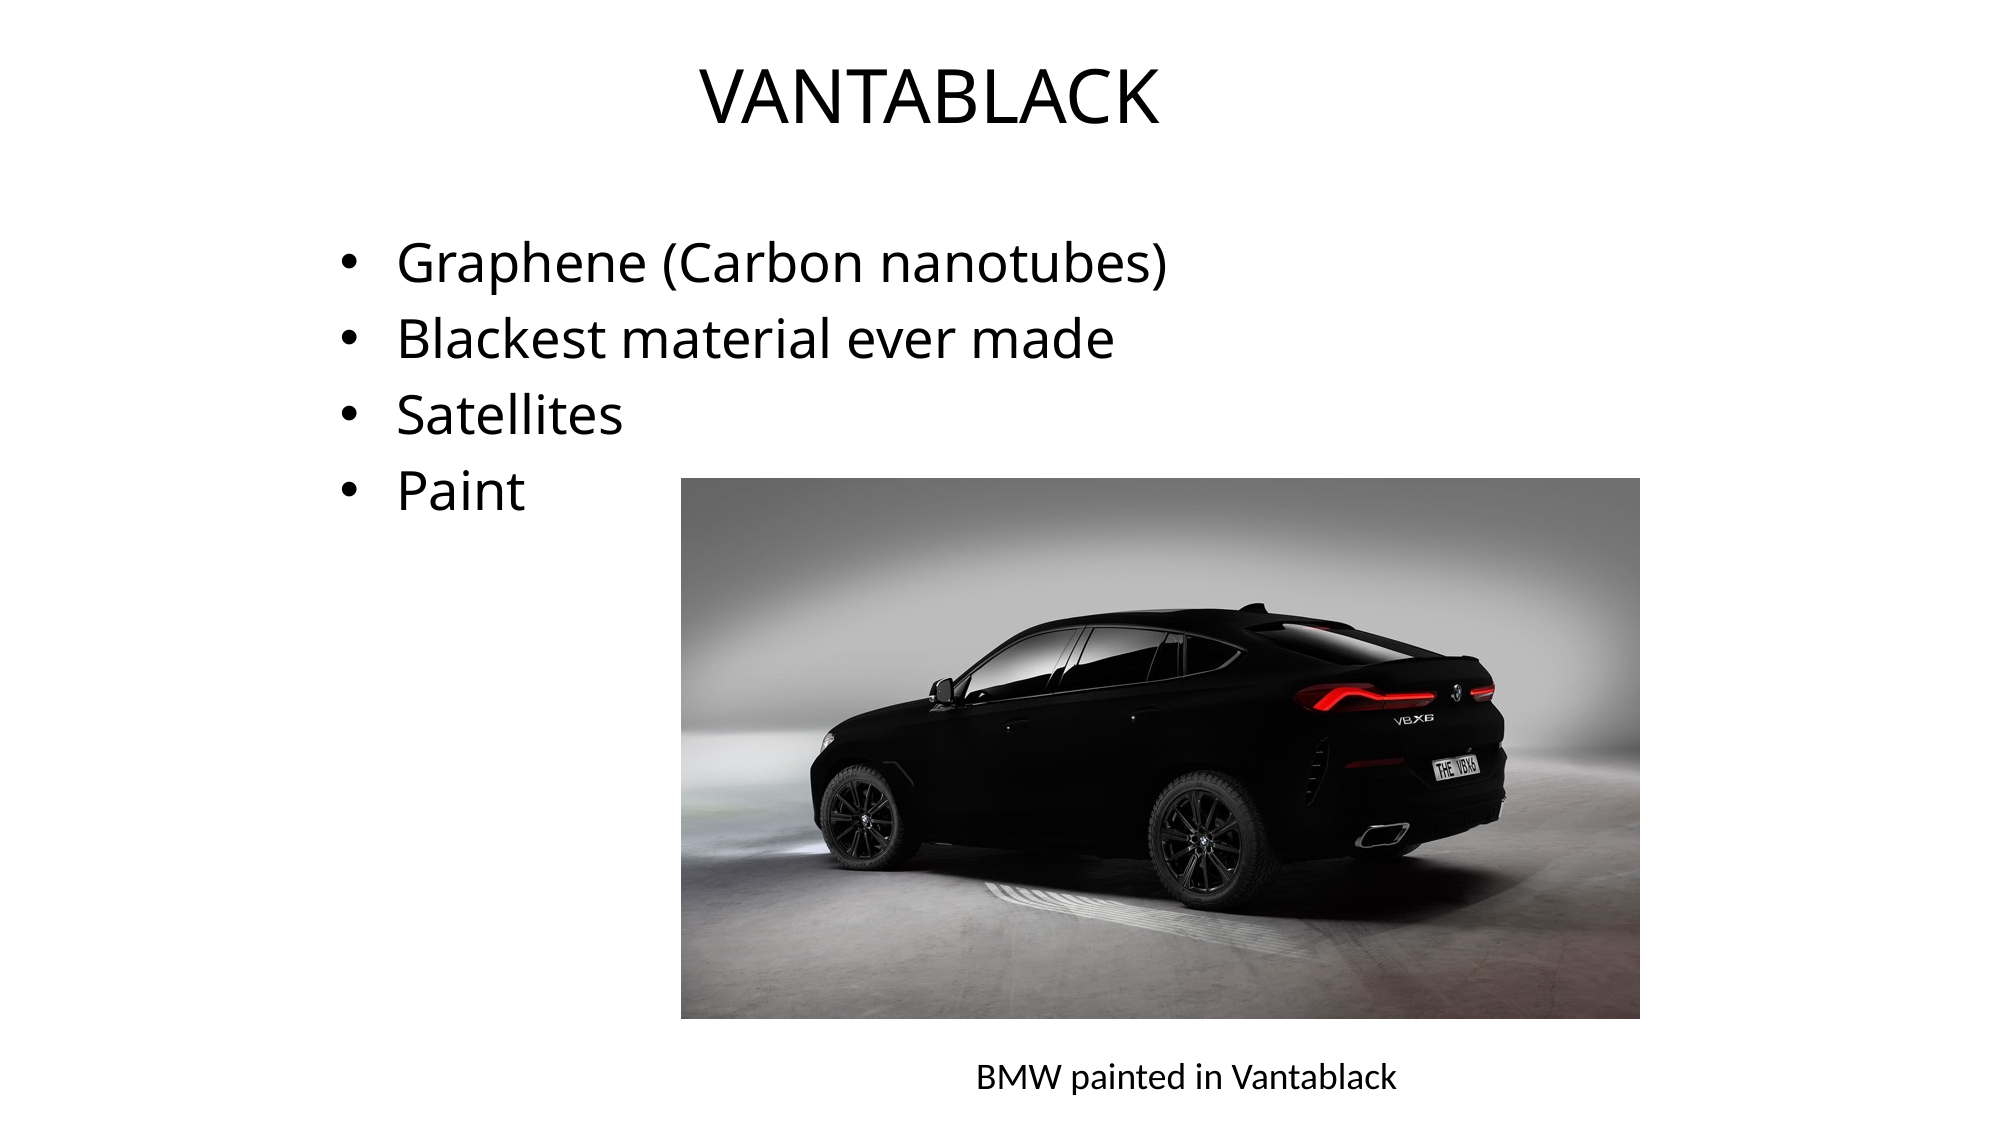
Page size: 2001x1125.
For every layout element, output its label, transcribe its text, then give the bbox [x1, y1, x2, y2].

list Graphene (Carbon nanotubes) Blackest material ever made Satellites Paint [324, 221, 1675, 557]
text_box BMW painted in Vantablack [961, 1044, 1413, 1104]
title Vantablack [99, 0, 1900, 188]
picture [680, 478, 1641, 1019]
